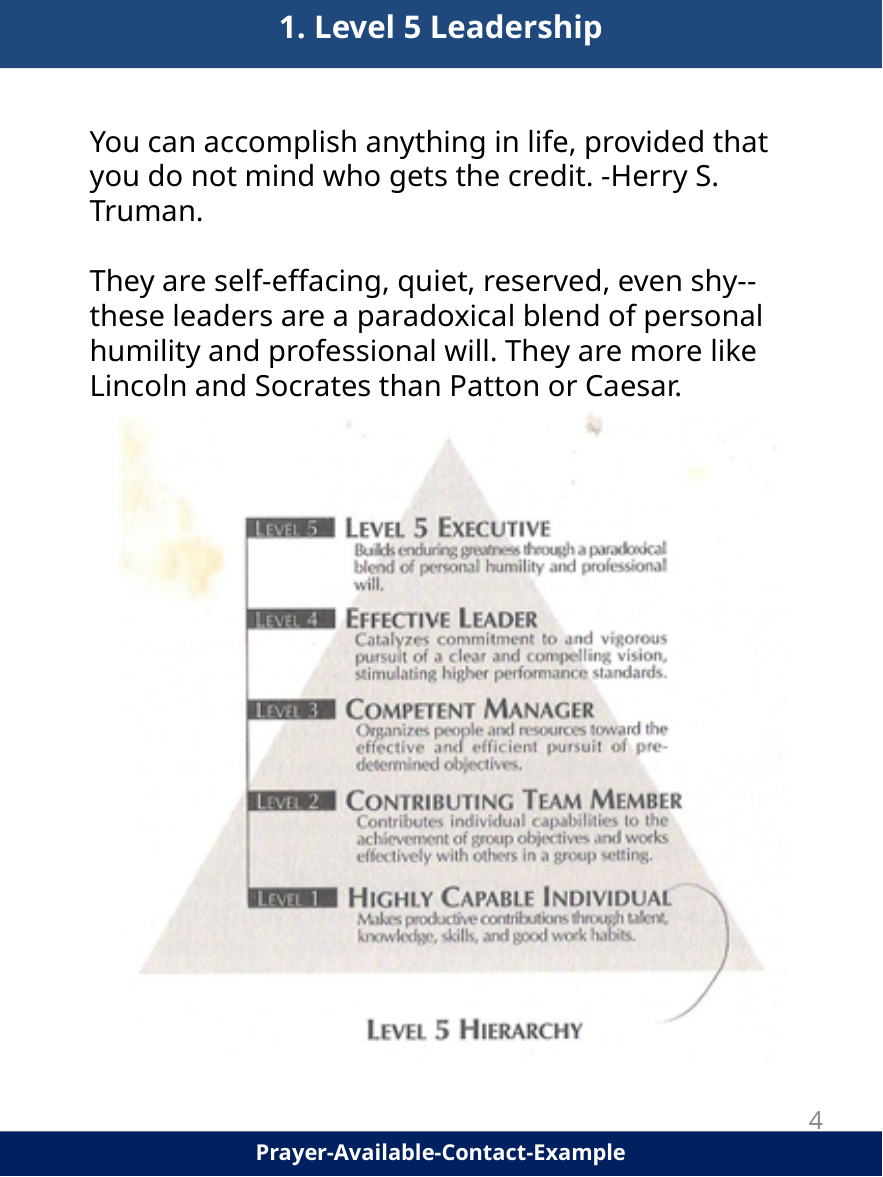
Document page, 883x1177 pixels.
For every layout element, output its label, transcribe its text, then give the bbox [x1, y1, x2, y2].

text_box You can accomplish anything in life, provided that you do not mind who gets the credit. -Herry S. Truman. They are self-effacing, quiet, reserved, even shy--these leaders are a paradoxical blend of personal humility and professional will. They are more like Lincoln and Socrates than Patton or Caesar. [74, 115, 831, 410]
text_box Prayer-Available-Contact-Example [0, 1131, 882, 1176]
picture [118, 413, 796, 1062]
slide_number 4 [632, 1090, 838, 1131]
text_box 1. Level 5 Leadership [0, 0, 882, 69]
